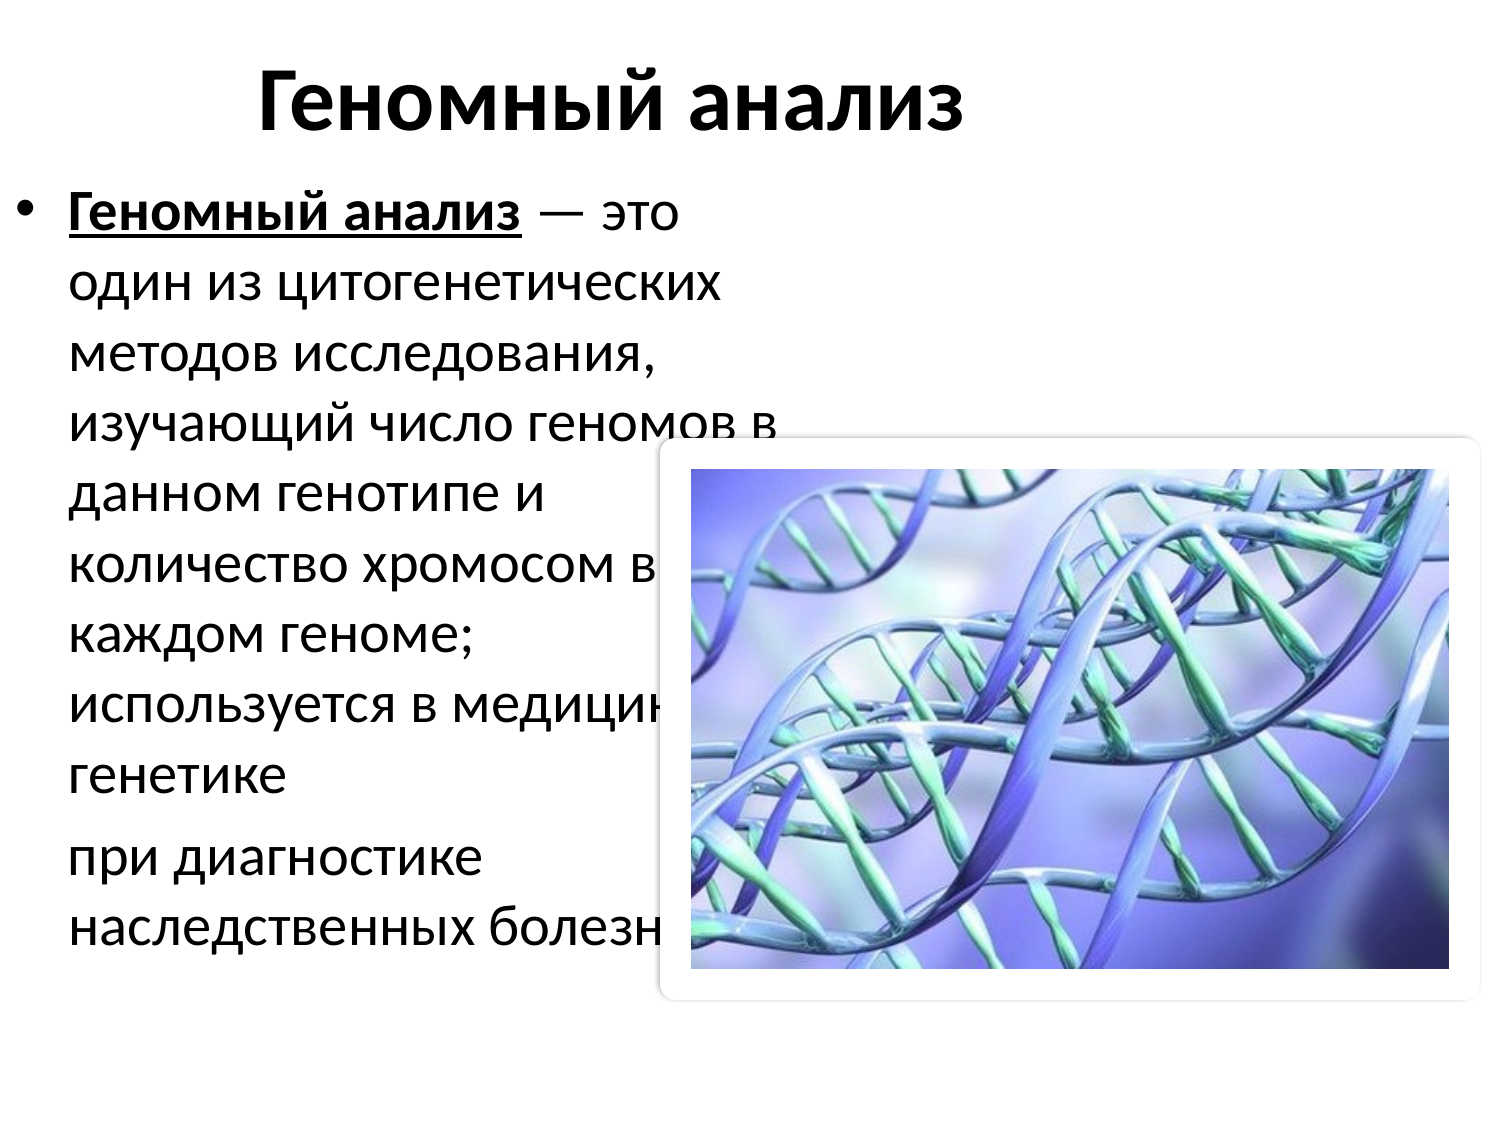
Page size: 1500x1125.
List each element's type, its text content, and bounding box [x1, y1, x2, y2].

title Геномный анализ [0, 0, 1225, 188]
picture [691, 468, 1450, 969]
list Геномный анализ — это один из цитогенетических методов исследования, изучающий число геномов в данном генотипе и количество хромосом в каждом геноме; используется в медицинской генетике при диагностике наследственных болезней. [0, 164, 832, 973]
